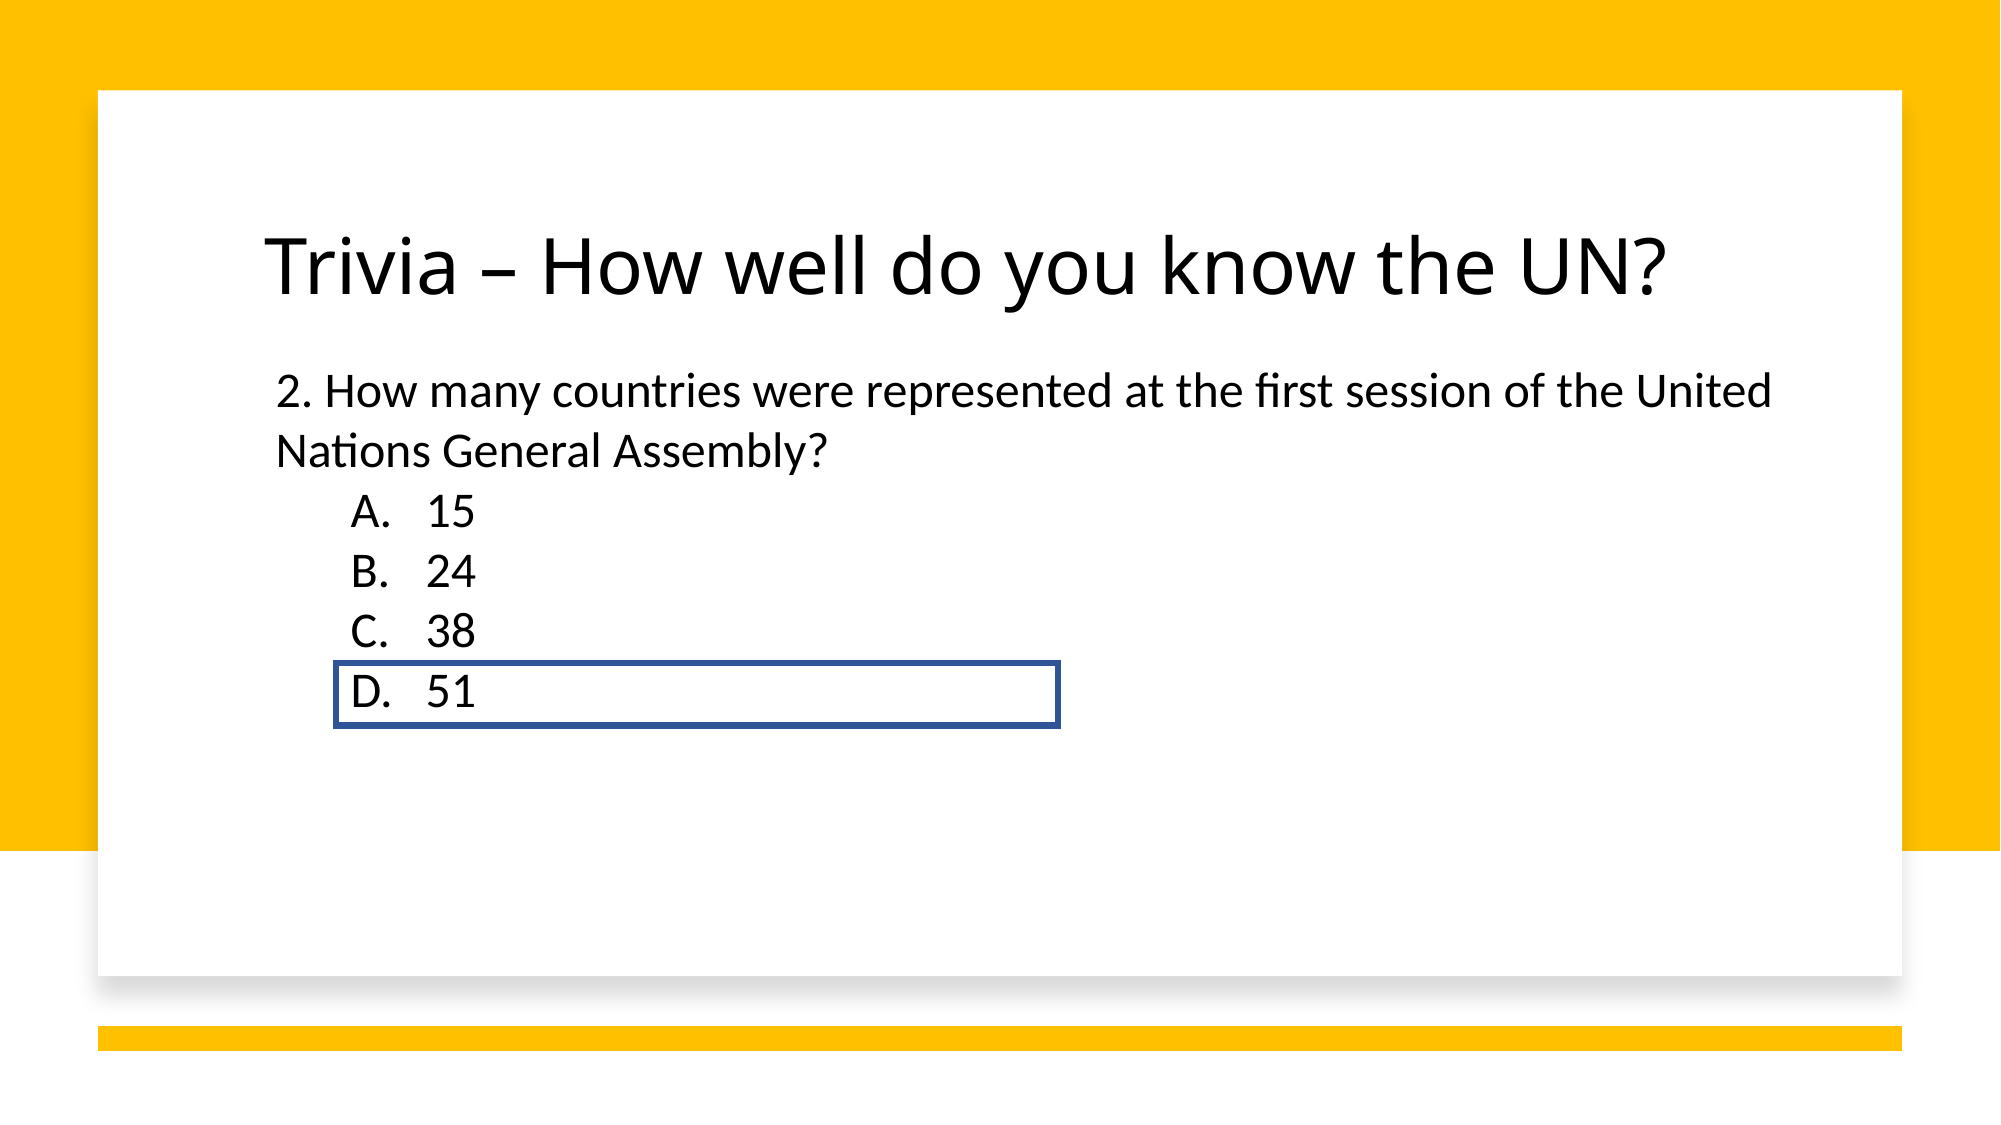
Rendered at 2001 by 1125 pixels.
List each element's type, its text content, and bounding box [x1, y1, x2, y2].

text_box 2. How many countries were represented at the first session of the United Nations General Assembly? 15 24 38 51 [260, 350, 1813, 770]
text_box [0, 852, 2000, 1125]
title Trivia – How well do you know the UN? [249, 204, 1750, 320]
text_box [97, 89, 1903, 977]
text_box [335, 662, 1059, 727]
text_box [0, 0, 2000, 852]
